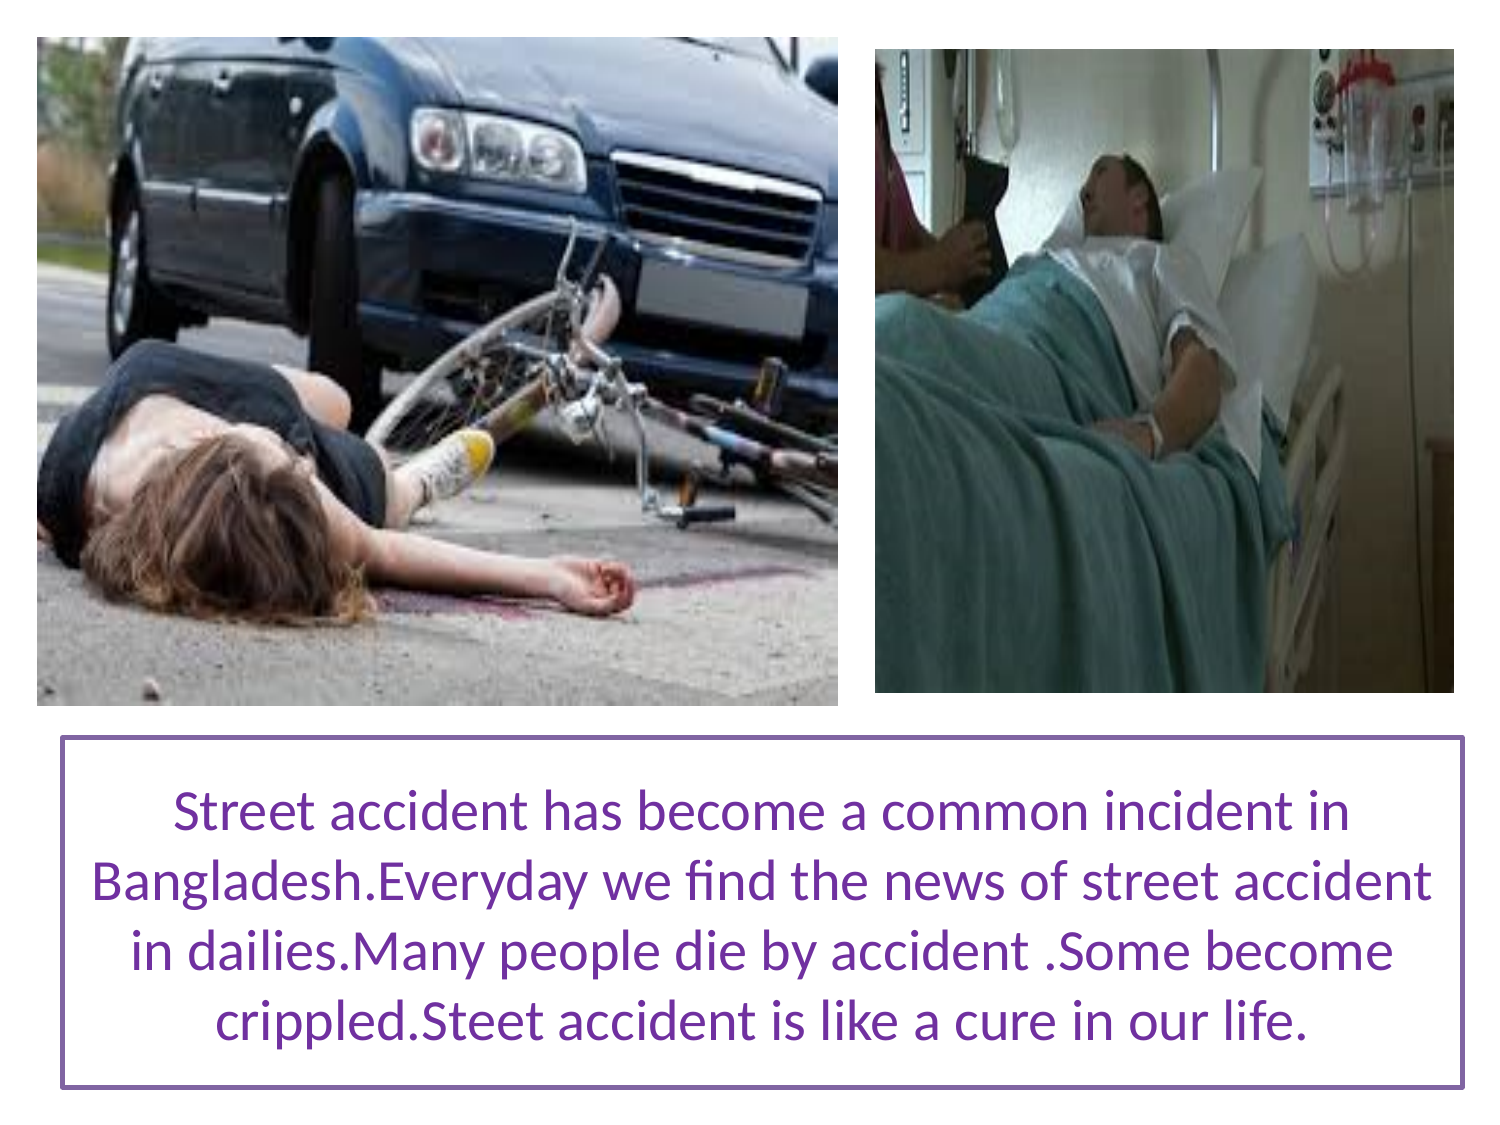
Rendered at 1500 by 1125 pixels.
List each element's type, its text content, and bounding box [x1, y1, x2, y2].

picture [874, 49, 1454, 694]
text_box Street accident has become a common incident in Bangladesh.Everyday we find the news of street accident in dailies.Many people die by accident .Some become crippled.Steet accident is like a cure in our life. [60, 735, 1465, 1090]
picture [37, 37, 838, 706]
